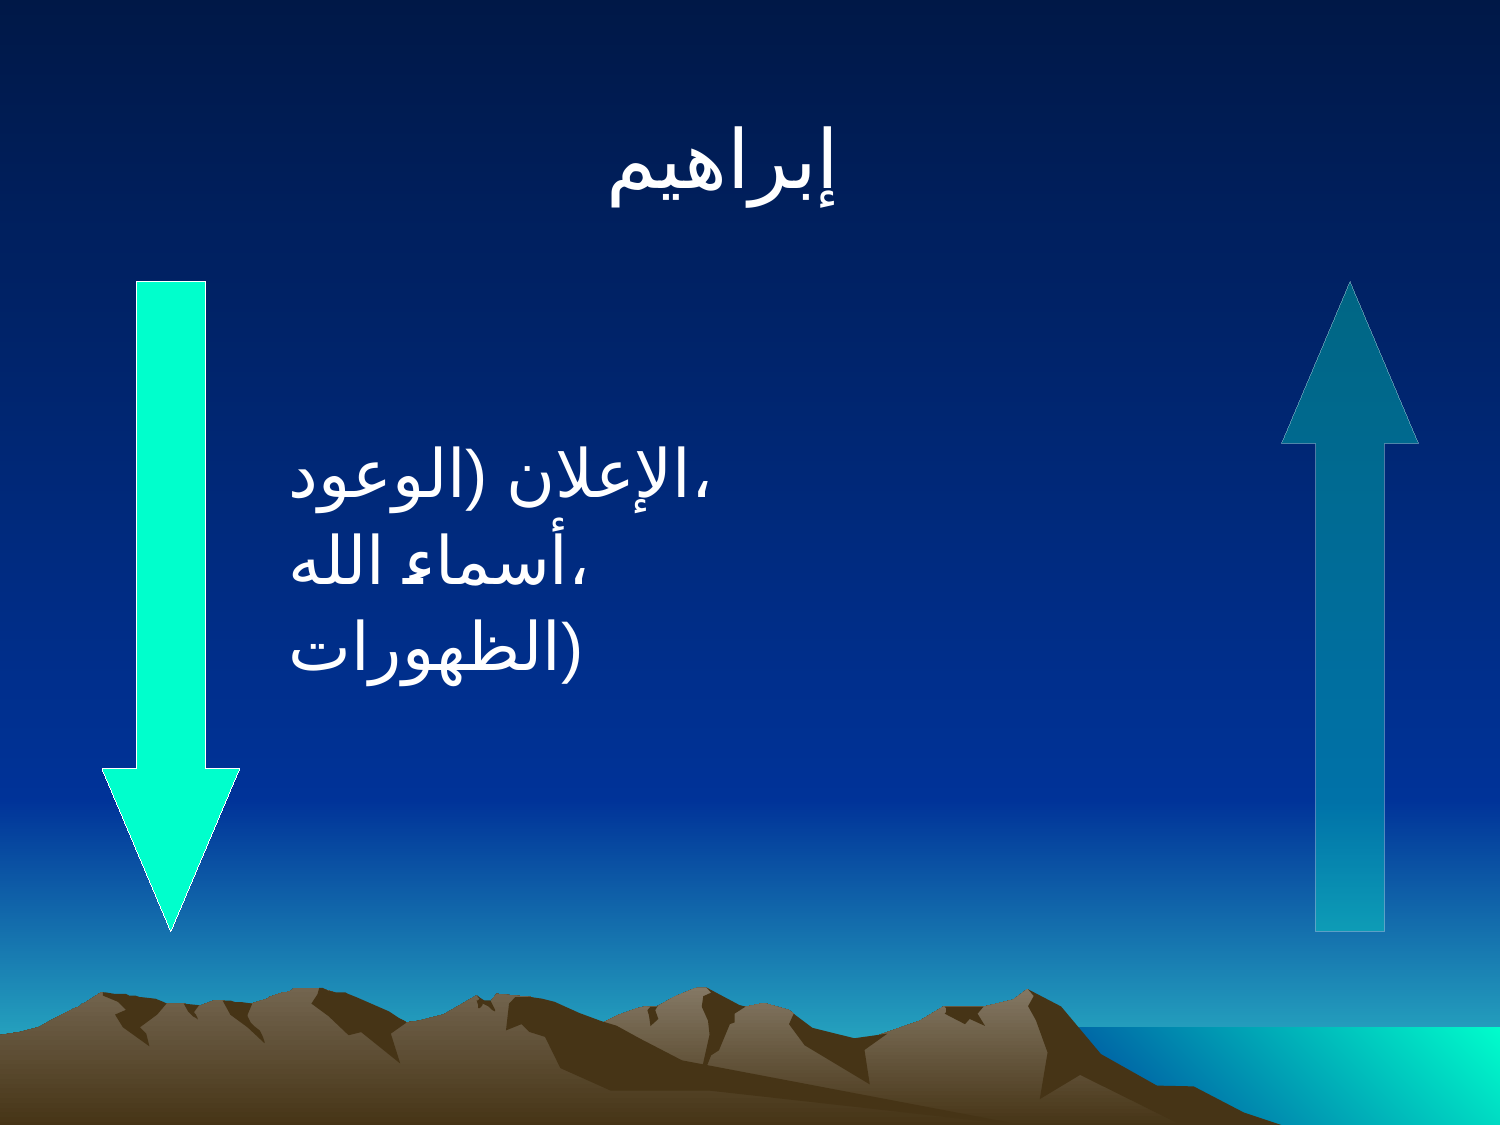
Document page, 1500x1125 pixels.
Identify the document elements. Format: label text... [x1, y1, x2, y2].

list الإعلان (الوعود، أسماء الله، الظهورات) [55, 193, 1445, 932]
text_box [102, 281, 240, 932]
text_box [1281, 281, 1419, 932]
text_box إبراهيم [598, 111, 848, 214]
